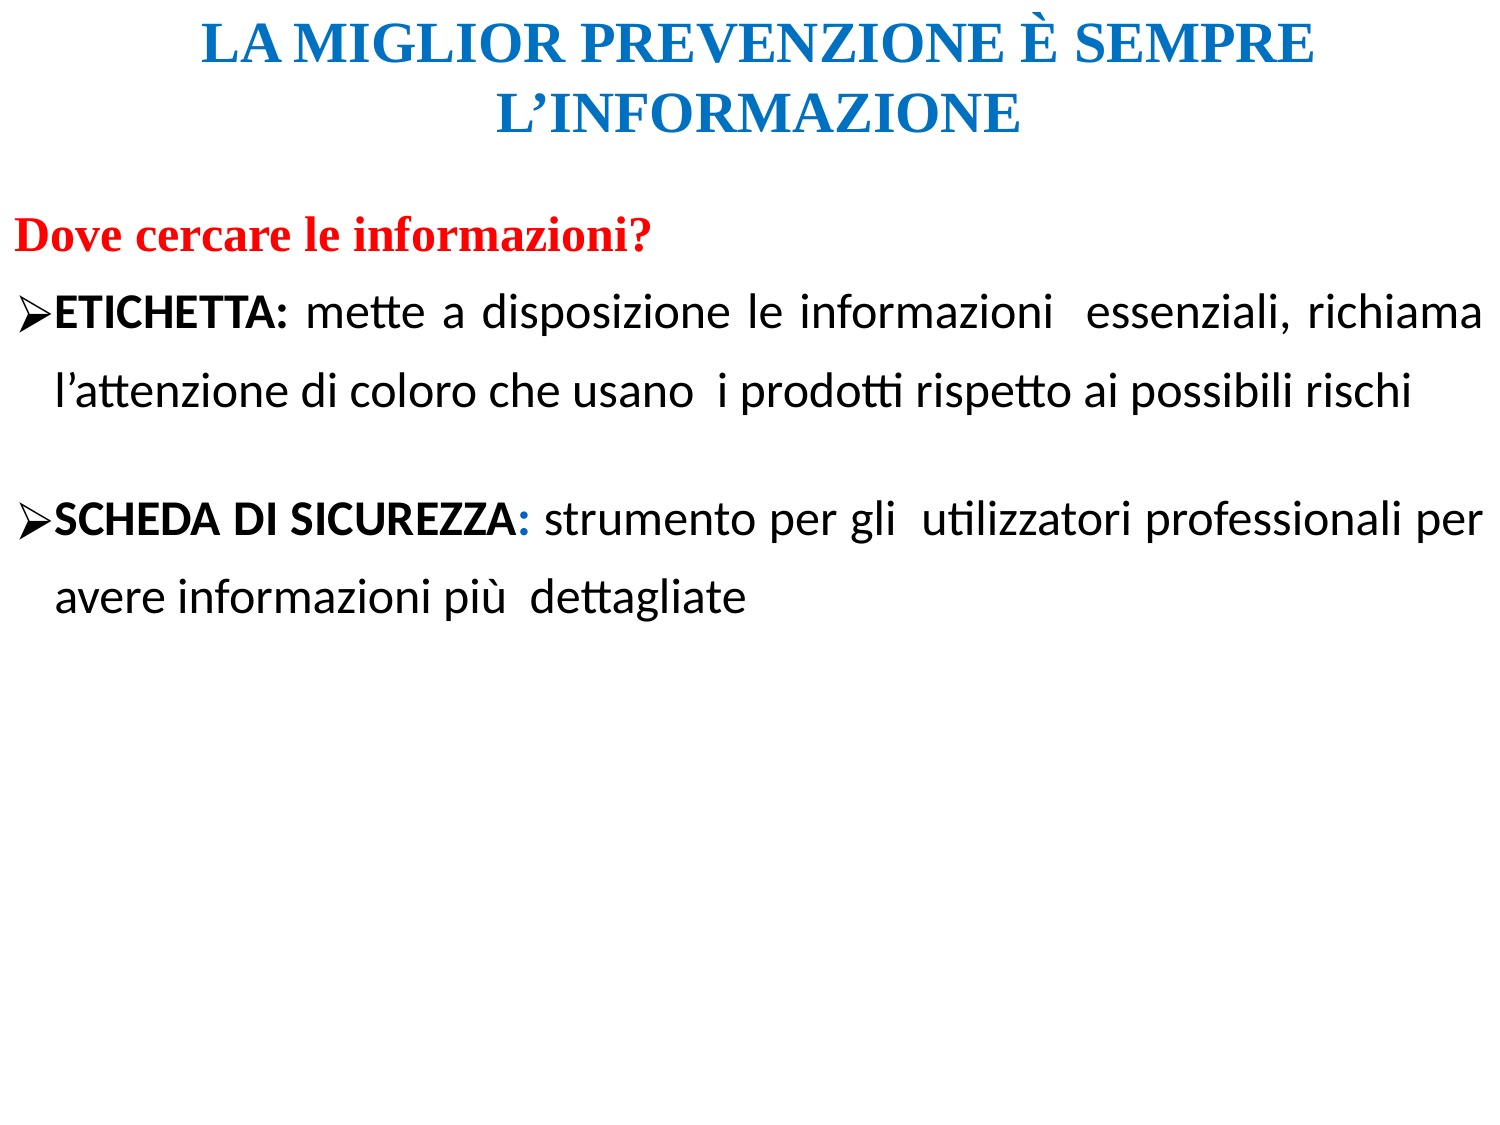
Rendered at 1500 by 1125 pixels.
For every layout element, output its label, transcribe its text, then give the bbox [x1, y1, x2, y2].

text_box LA MIGLIOR PREVENZIONE È SEMPRE L’INFORMAZIONE [18, 0, 1500, 152]
text_box Dove cercare le informazioni? ETICHETTA: mette a disposizione le informazioni essenziali, richiama l’attenzione di coloro che usano i prodotti rispetto ai possibili rischi SCHEDA DI SICUREZZA: strumento per gli utilizzatori professionali per avere informazioni più dettagliate [0, 193, 1500, 691]
